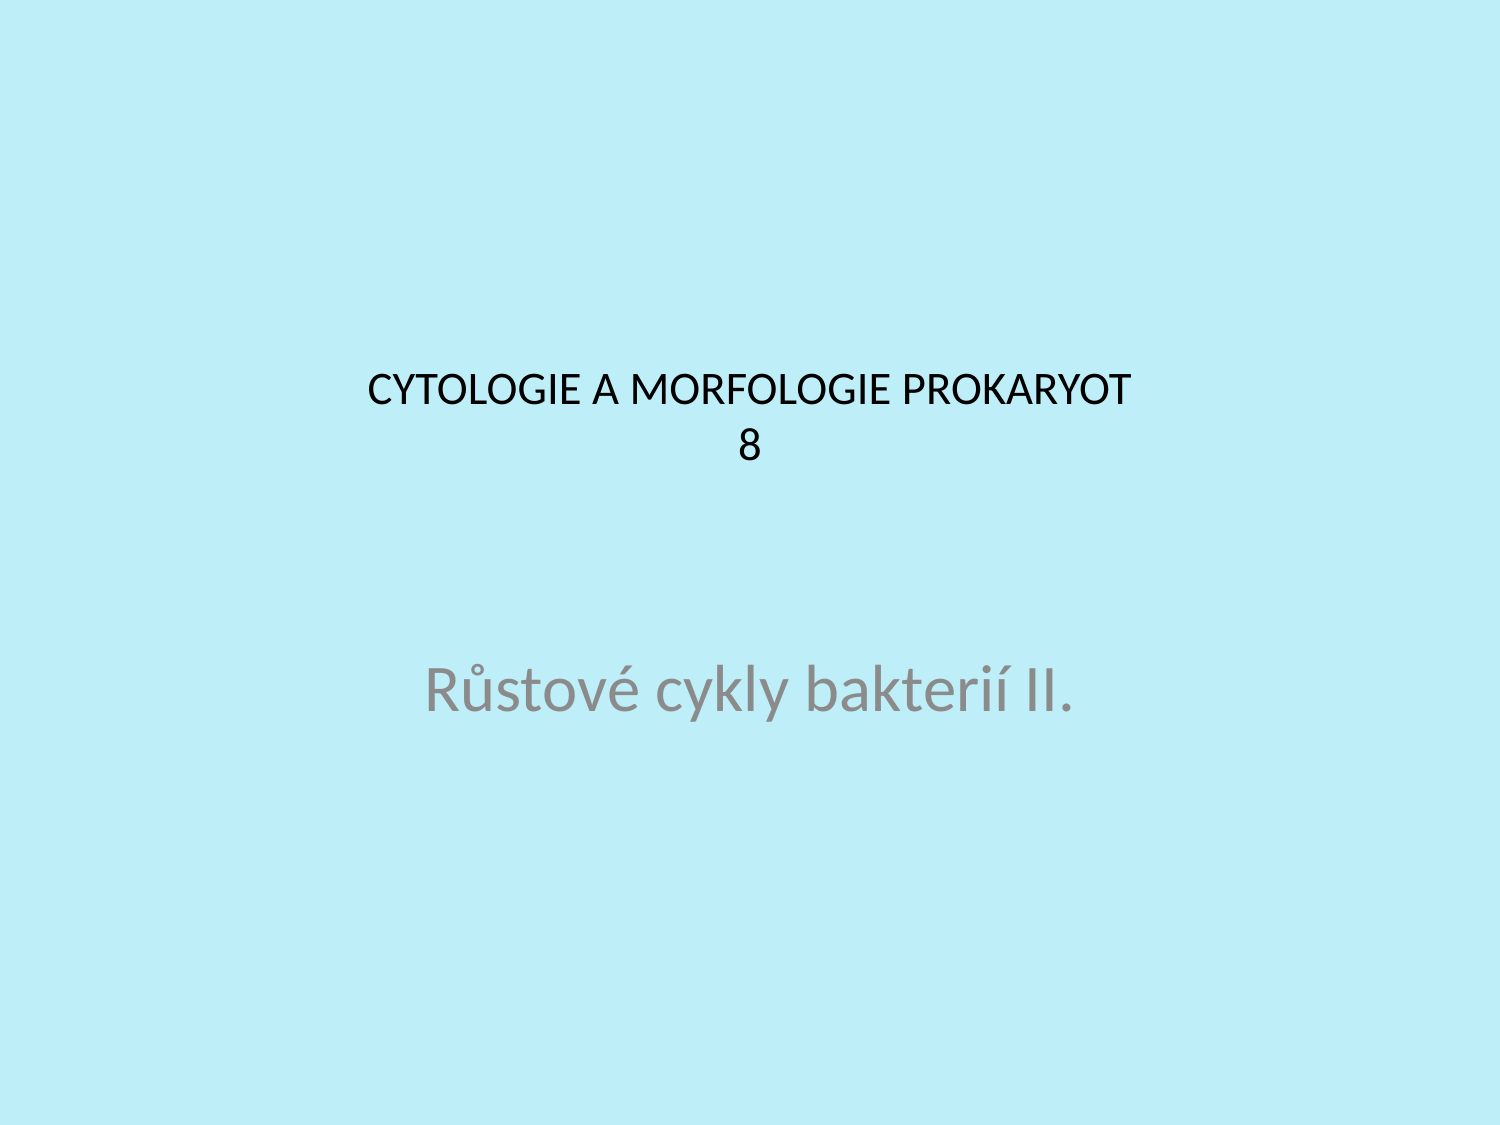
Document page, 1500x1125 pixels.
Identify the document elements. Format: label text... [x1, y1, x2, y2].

subtitle Růstové cykly bakterií II. [225, 637, 1275, 925]
title CYTOLOGIE A MORFOLOGIE PROKARYOT 8 [112, 349, 1388, 591]
